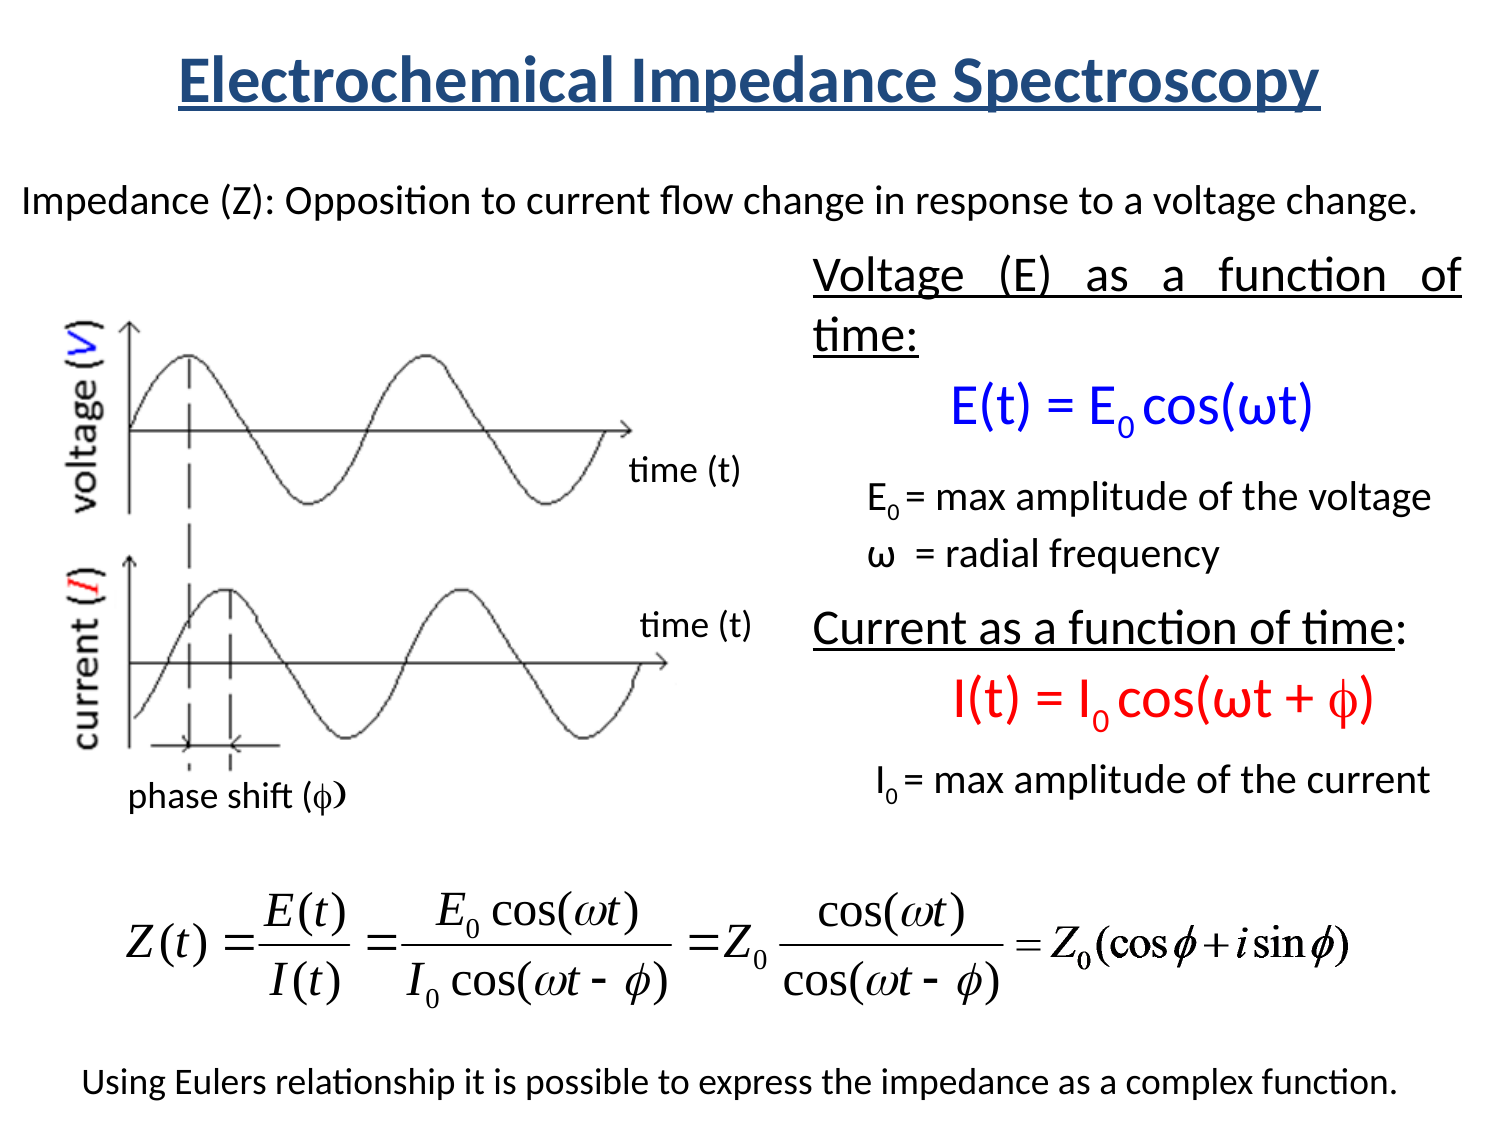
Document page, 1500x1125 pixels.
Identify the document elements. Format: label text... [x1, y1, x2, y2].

text_box E(t) = E0 cos(ωt) [935, 358, 1357, 453]
text_box Current as a function of time: [797, 586, 1446, 662]
text_box time (t) [682, 437, 781, 498]
text_box Using Eulers relationship it is possible to express the impedance as a complex function. [66, 1049, 1424, 1110]
text_box I(t) = I0 cos(ωt + f) [937, 662, 1403, 744]
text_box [117, 878, 1016, 1019]
picture [49, 309, 677, 776]
text_box Impedance (Z): Opposition to current flow change in response to a voltage change. [6, 165, 1473, 231]
text_box Voltage (E) as a function of time: [797, 233, 1478, 369]
text_box E0 = max amplitude of the voltage ω = radial frequency [852, 461, 1463, 583]
text_box time (t) [682, 592, 792, 653]
text_box phase shift (f) [112, 785, 434, 824]
text_box Electrochemical Impedance Spectroscopy [74, 0, 1425, 151]
picture [1014, 912, 1353, 980]
text_box I0 = max amplitude of the current [860, 744, 1473, 817]
